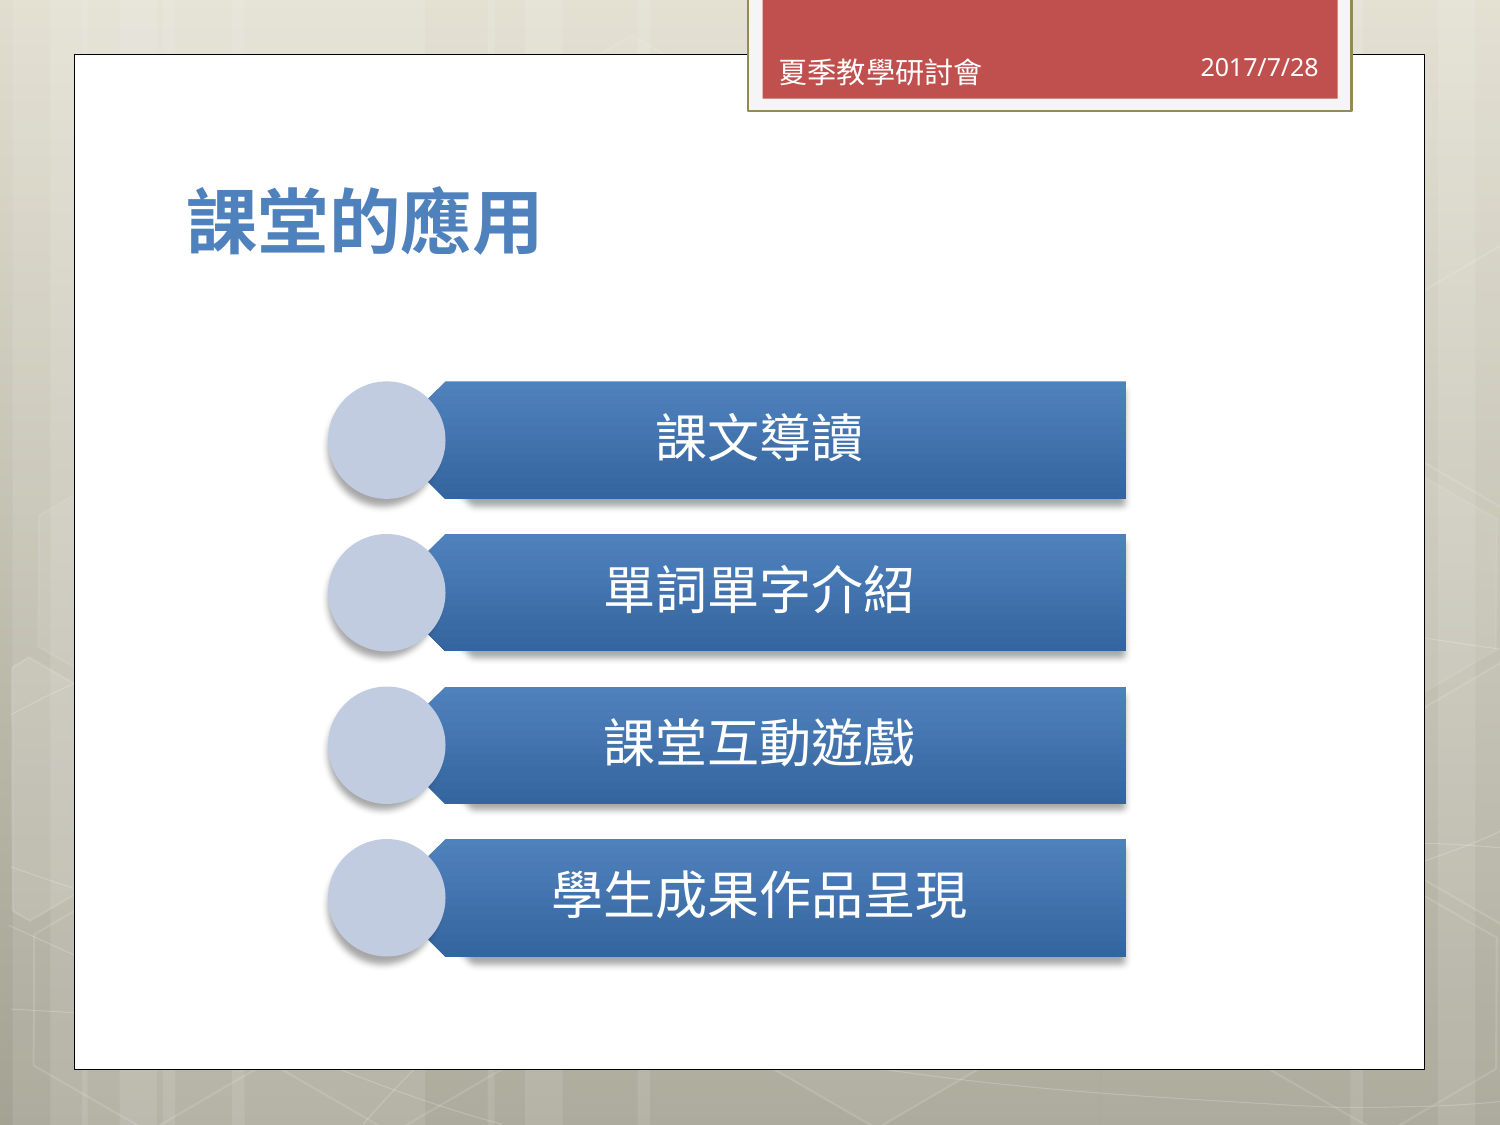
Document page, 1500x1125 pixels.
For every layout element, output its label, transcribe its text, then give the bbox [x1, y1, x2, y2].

title 課堂的應用 [171, 168, 1324, 357]
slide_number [983, 36, 1334, 97]
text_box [170, 380, 1284, 958]
